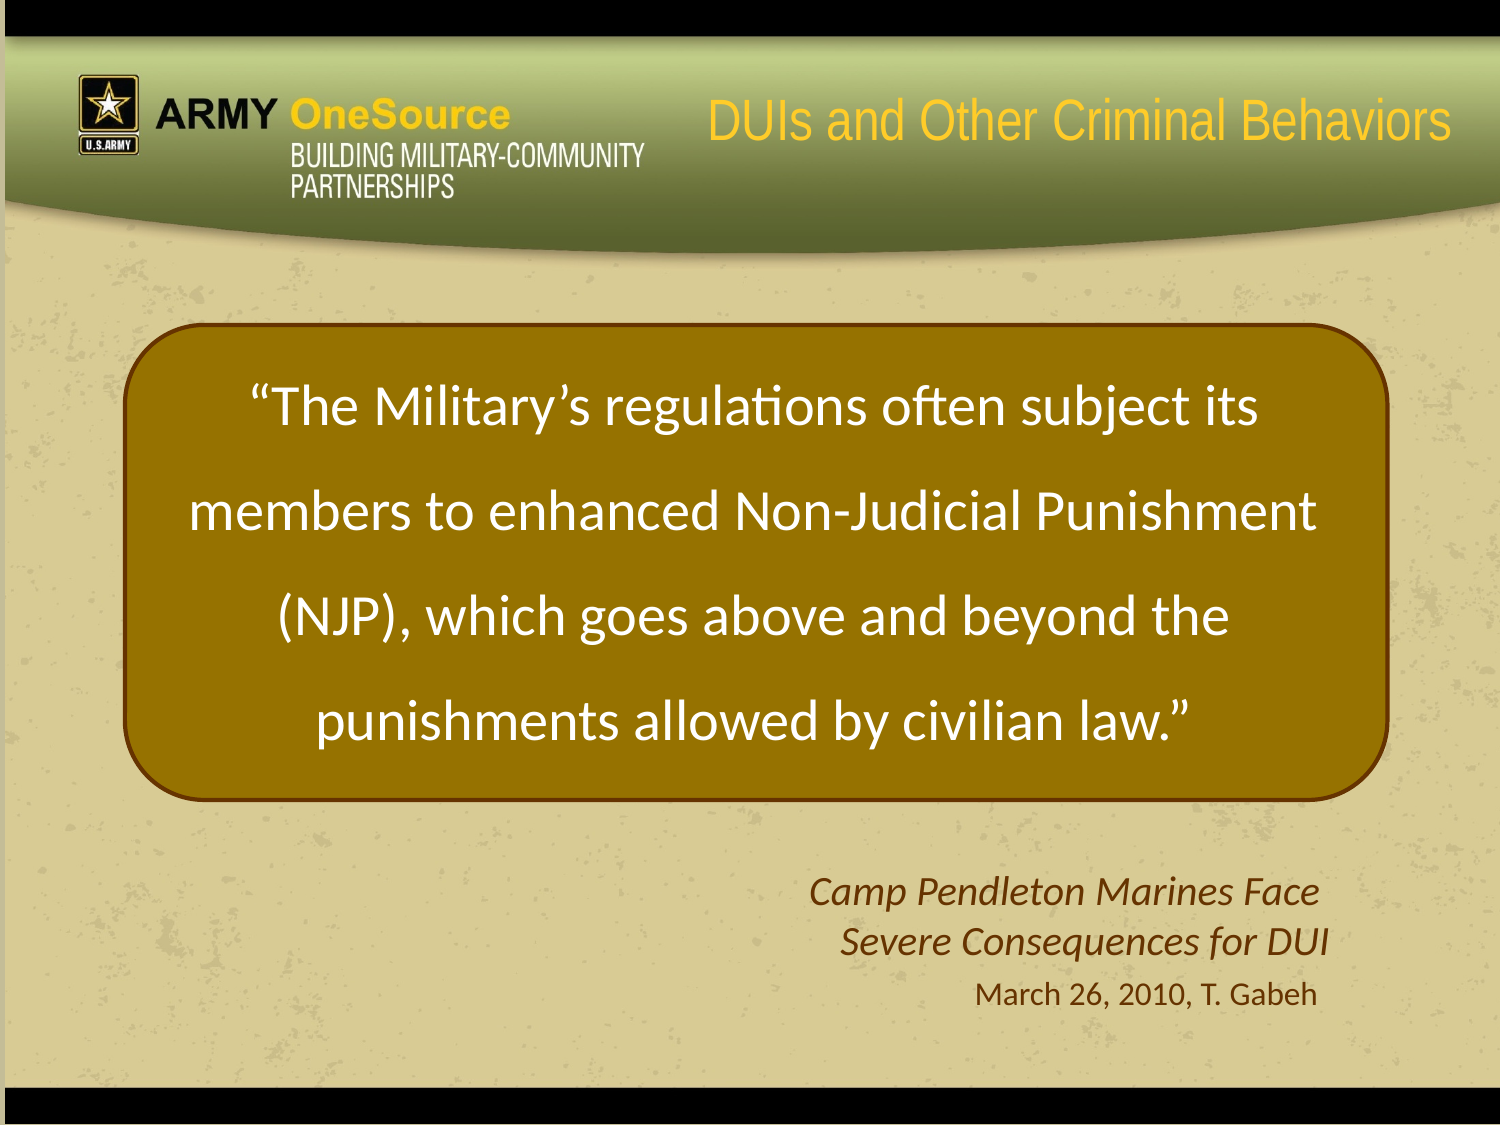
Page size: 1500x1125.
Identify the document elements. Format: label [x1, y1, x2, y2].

picture [5, 0, 1500, 1125]
text_box [124, 324, 1388, 1038]
